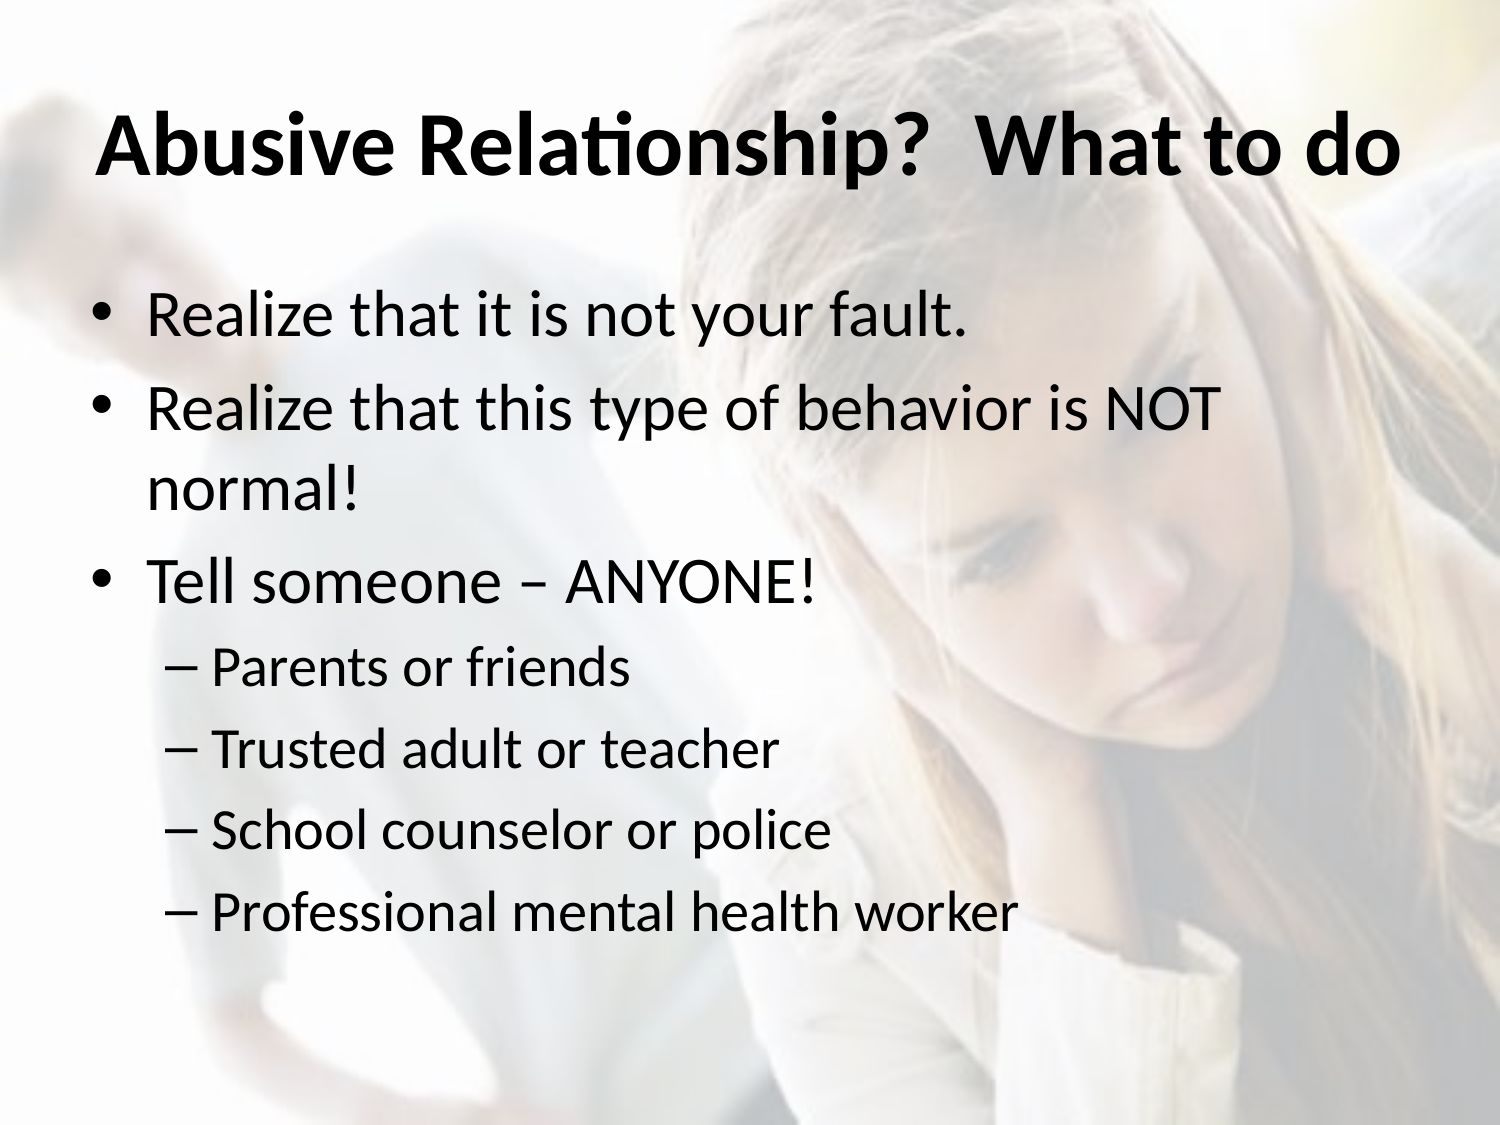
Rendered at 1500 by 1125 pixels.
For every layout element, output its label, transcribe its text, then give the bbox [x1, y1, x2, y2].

title Abusive Relationship? What to do [0, 45, 1500, 233]
list Realize that it is not your fault. Realize that this type of behavior is NOT normal! Tell someone – ANYONE! Parents or friends Trusted adult or teacher School counselor or police Professional mental health worker [75, 262, 1425, 1005]
